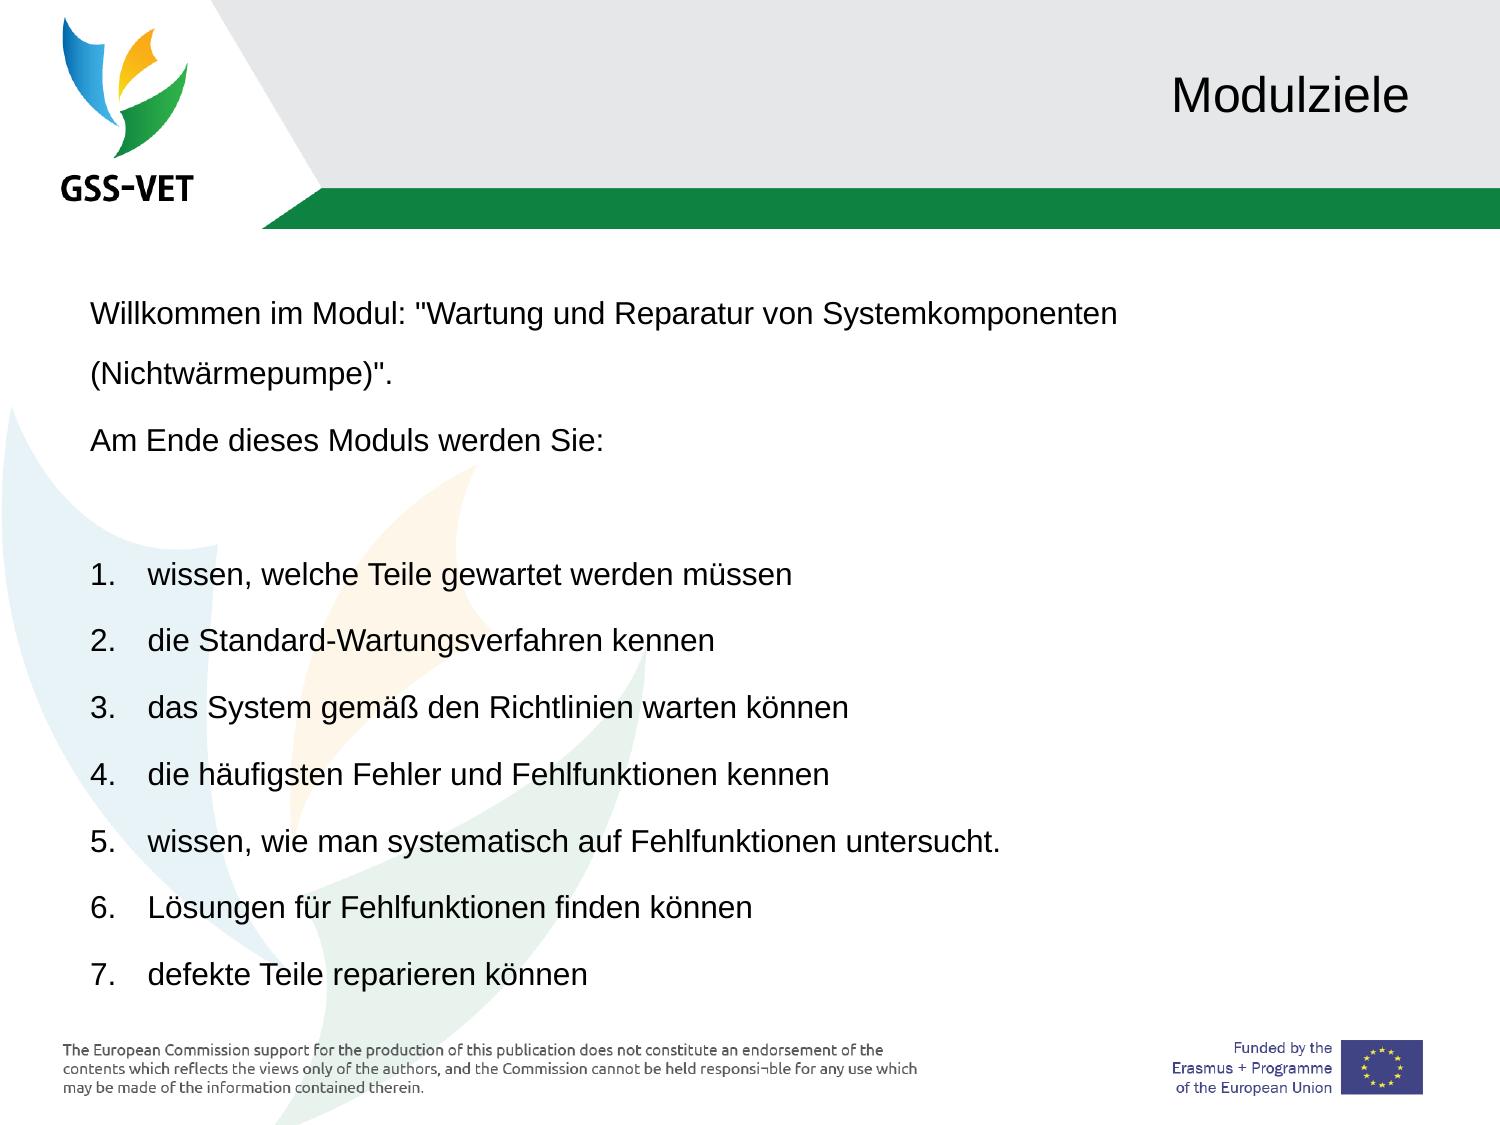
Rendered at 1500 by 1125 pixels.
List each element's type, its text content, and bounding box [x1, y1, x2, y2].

list Willkommen im Modul: "Wartung und Reparatur von Systemkomponenten (Nichtwärmepumpe)". Am Ende dieses Moduls werden Sie: wissen, welche Teile gewartet werden müssen die Standard-Wartungsverfahren kennen das System gemäß den Richtlinien warten können die häufigsten Fehler und Fehlfunktionen kennen wissen, wie man systematisch auf Fehlfunktionen untersucht. Lösungen für Fehlfunktionen finden können defekte Teile reparieren können [75, 262, 1425, 1005]
title Modulziele [324, 0, 1425, 185]
picture [0, 0, 1500, 1125]
